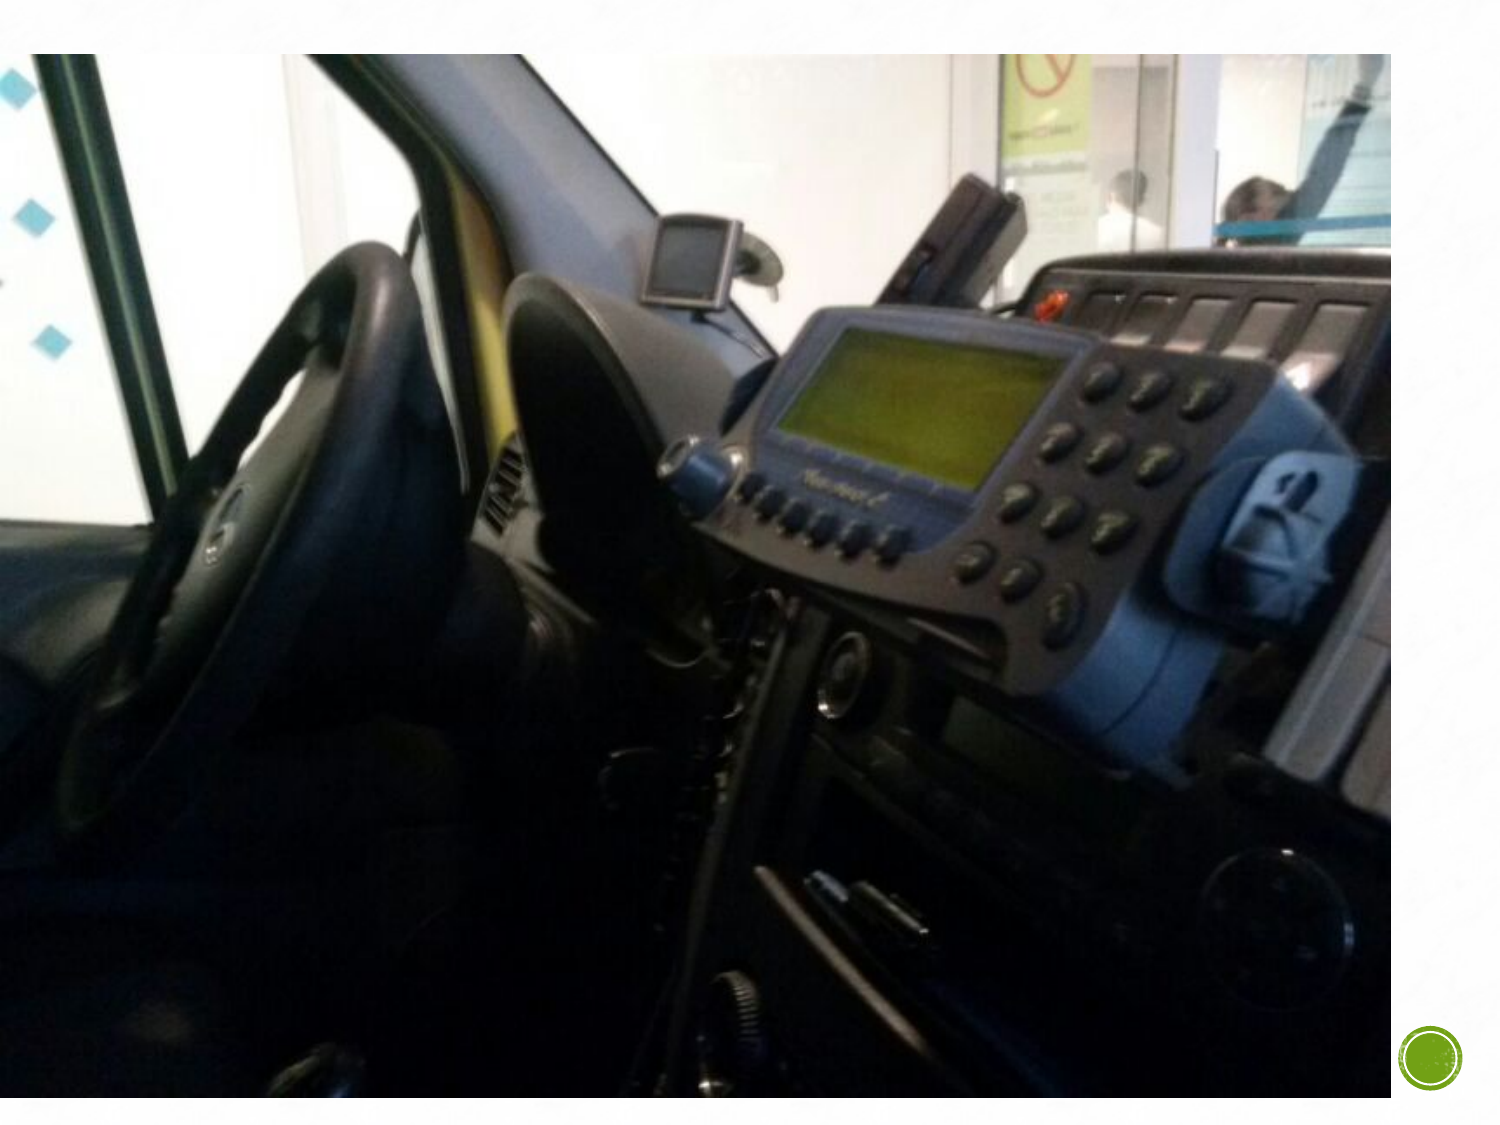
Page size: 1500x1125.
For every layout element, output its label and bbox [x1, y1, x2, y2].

picture [0, 0, 1500, 1125]
list [4, 59, 1385, 1094]
